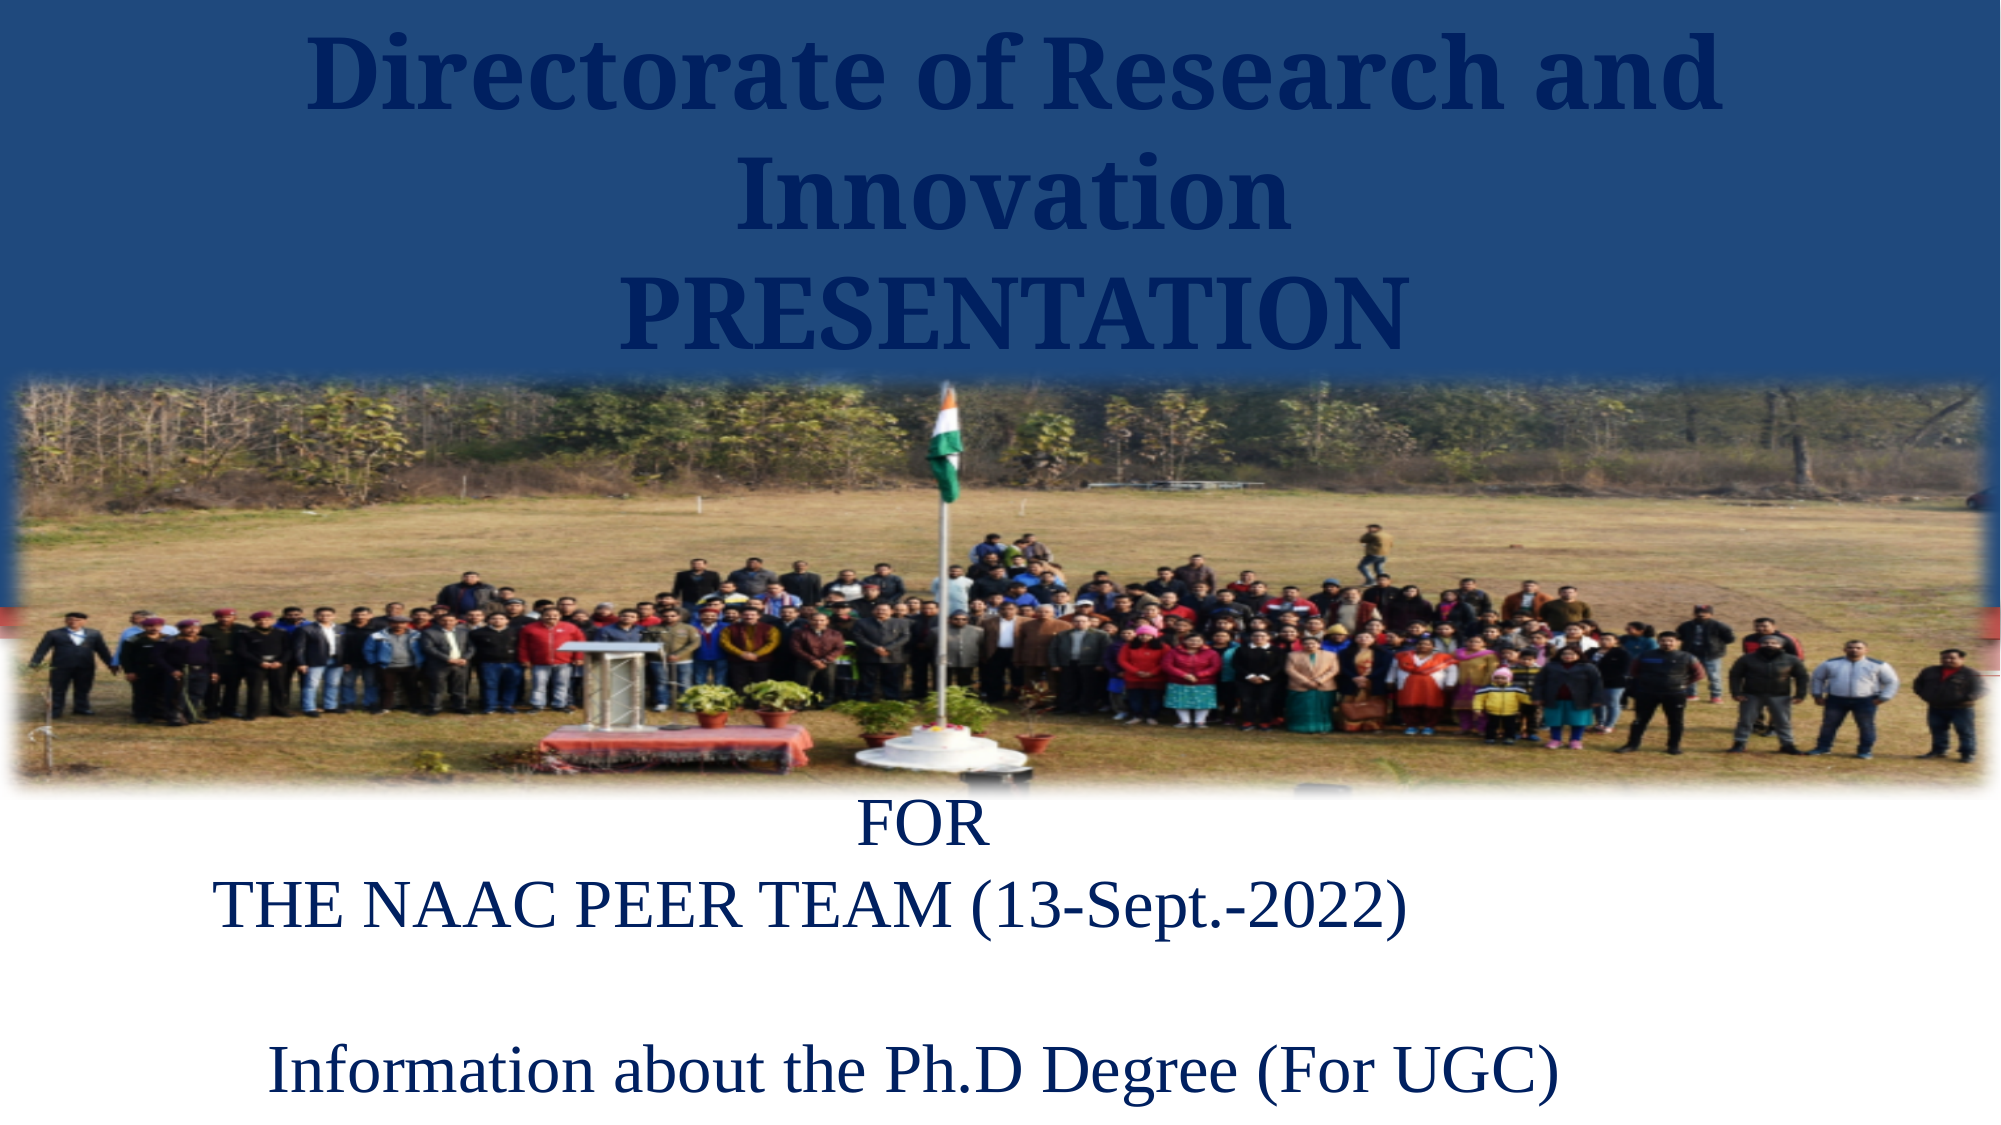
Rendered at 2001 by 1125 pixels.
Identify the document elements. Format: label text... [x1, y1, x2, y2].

picture [0, 367, 2000, 800]
text_box Directorate of Research and Innovation PRESENTATION [124, 23, 1906, 355]
text_box FOR THE NAAC PEER TEAM (13-Sept.-2022) Information about the Ph.D Degree (For UGC) (15-Oct-2024) [194, 814, 1653, 1125]
